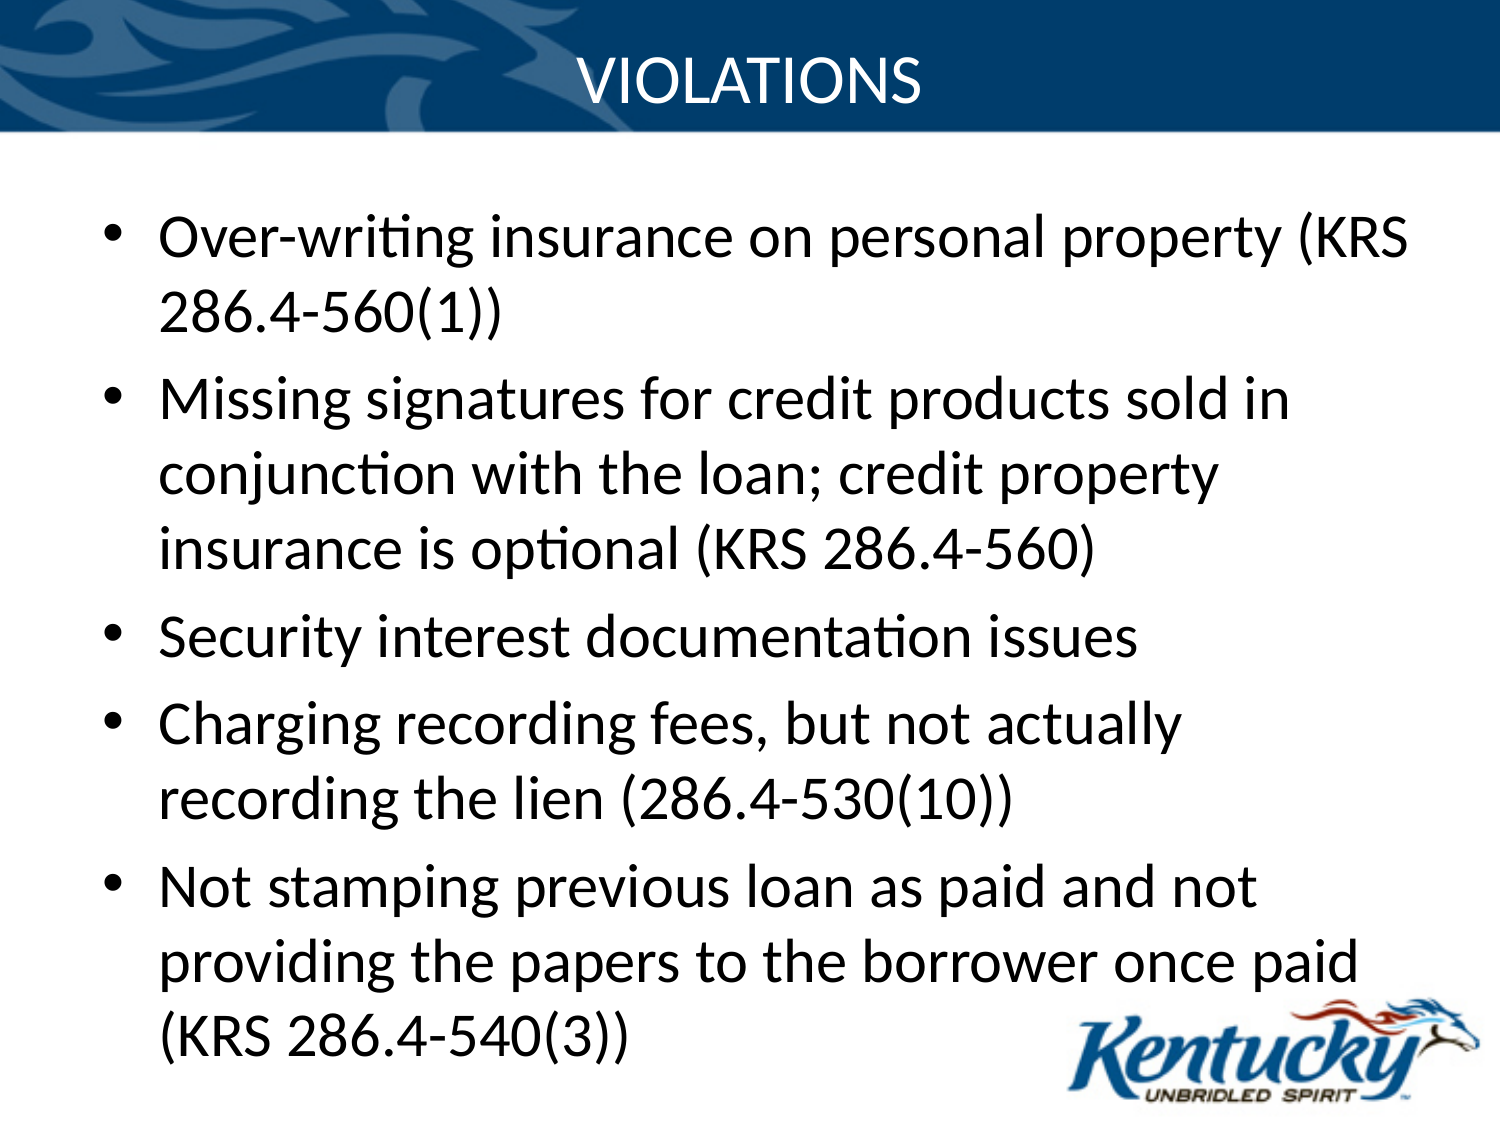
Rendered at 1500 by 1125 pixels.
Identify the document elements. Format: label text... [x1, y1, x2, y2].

list Over-writing insurance on personal property (KRS 286.4-560(1)) Missing signatures for credit products sold in conjunction with the loan; credit property insurance is optional (KRS 286.4-560) Security interest documentation issues Charging recording fees, but not actually recording the lien (286.4-530(10)) Not stamping previous loan as paid and not providing the papers to the borrower once paid (KRS 286.4-540(3)) [87, 187, 1438, 1100]
title VIOLATIONS [75, 24, 1425, 125]
picture [0, 0, 1500, 1125]
